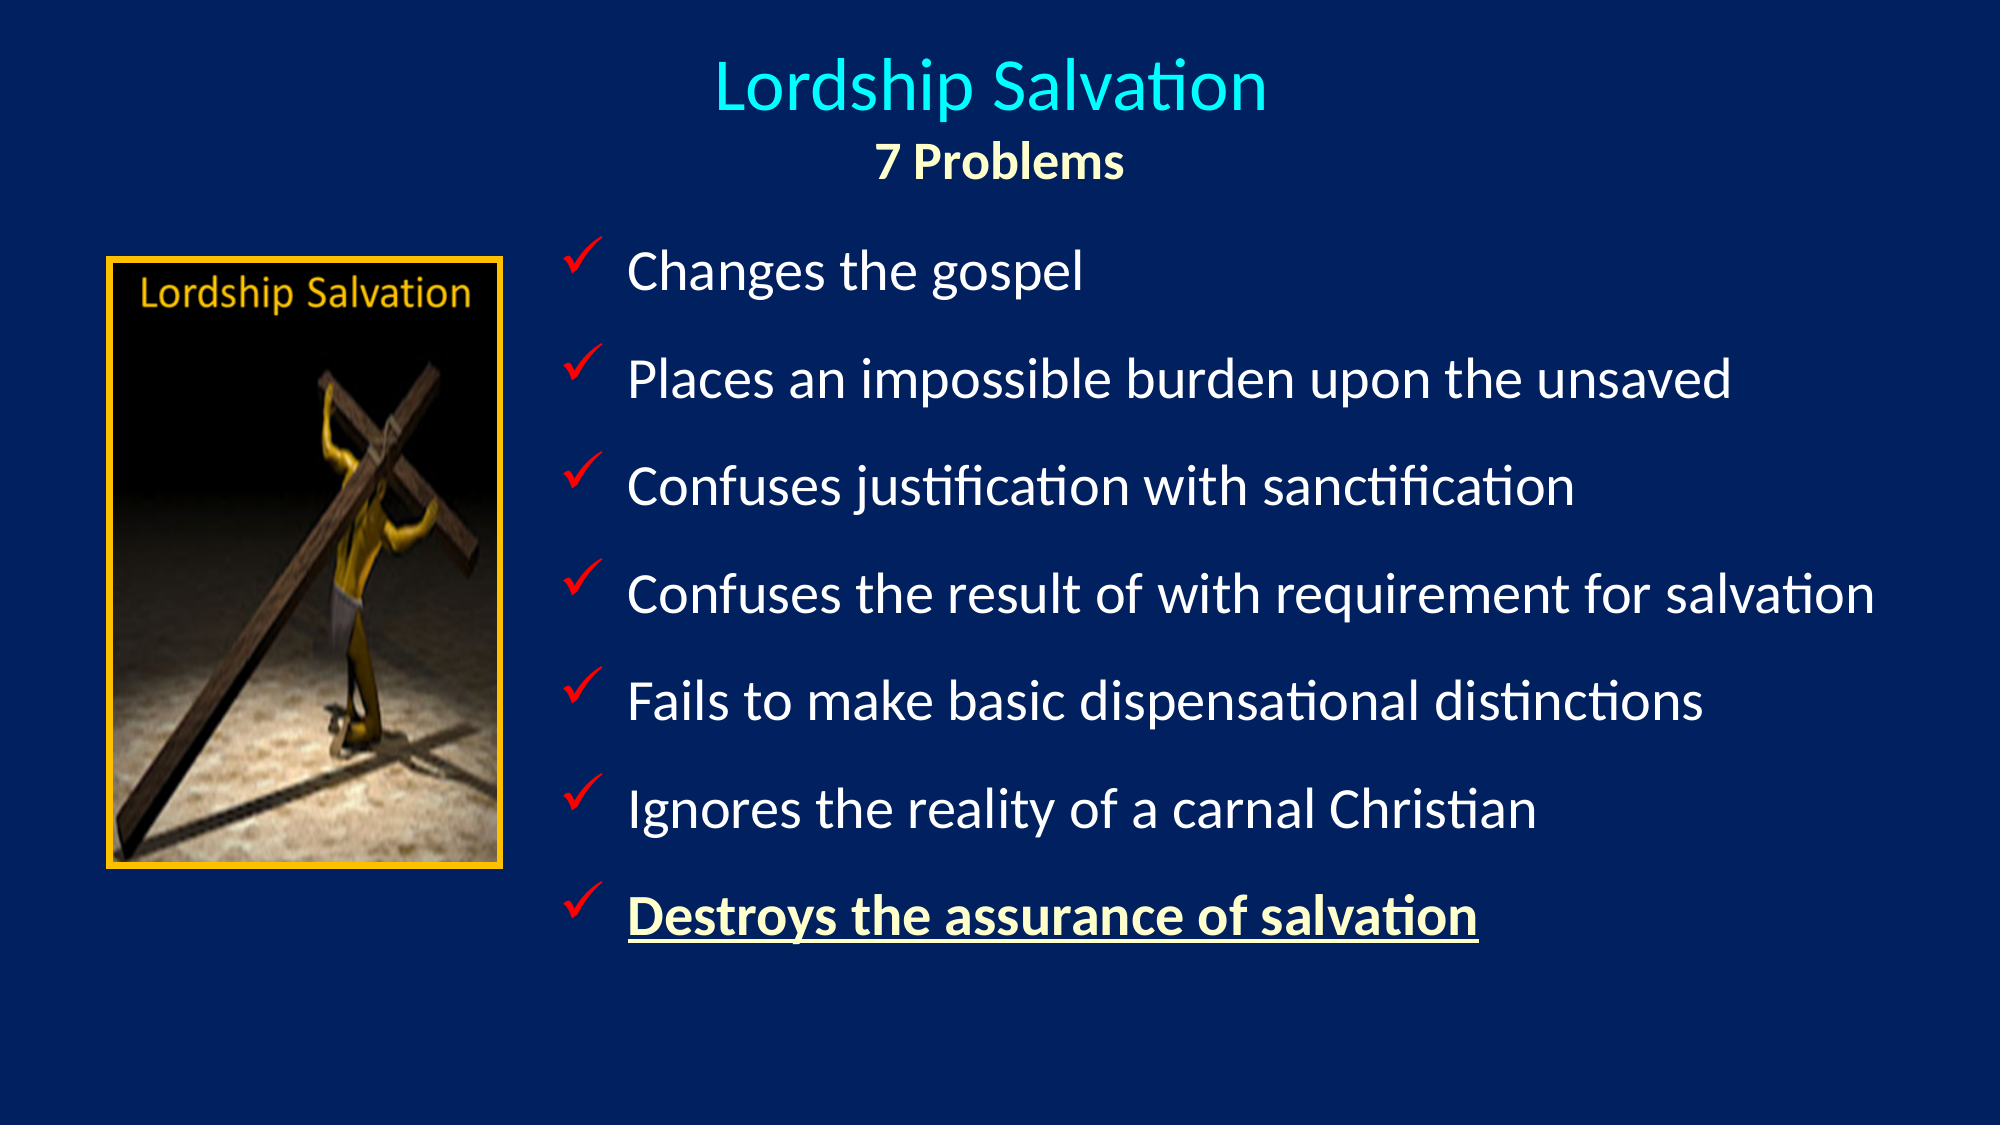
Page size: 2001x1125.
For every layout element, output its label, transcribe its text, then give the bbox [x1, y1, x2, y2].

picture [112, 262, 498, 863]
title Lordship Salvation 7 Problems [437, 37, 1563, 188]
list Changes the gospel Places an impossible burden upon the unsaved Confuses justification with sanctification Confuses the result of with requirement for salvation Fails to make basic dispensational distinctions Ignores the reality of a carnal Christian Destroys the assurance of salvation [537, 224, 1901, 1076]
